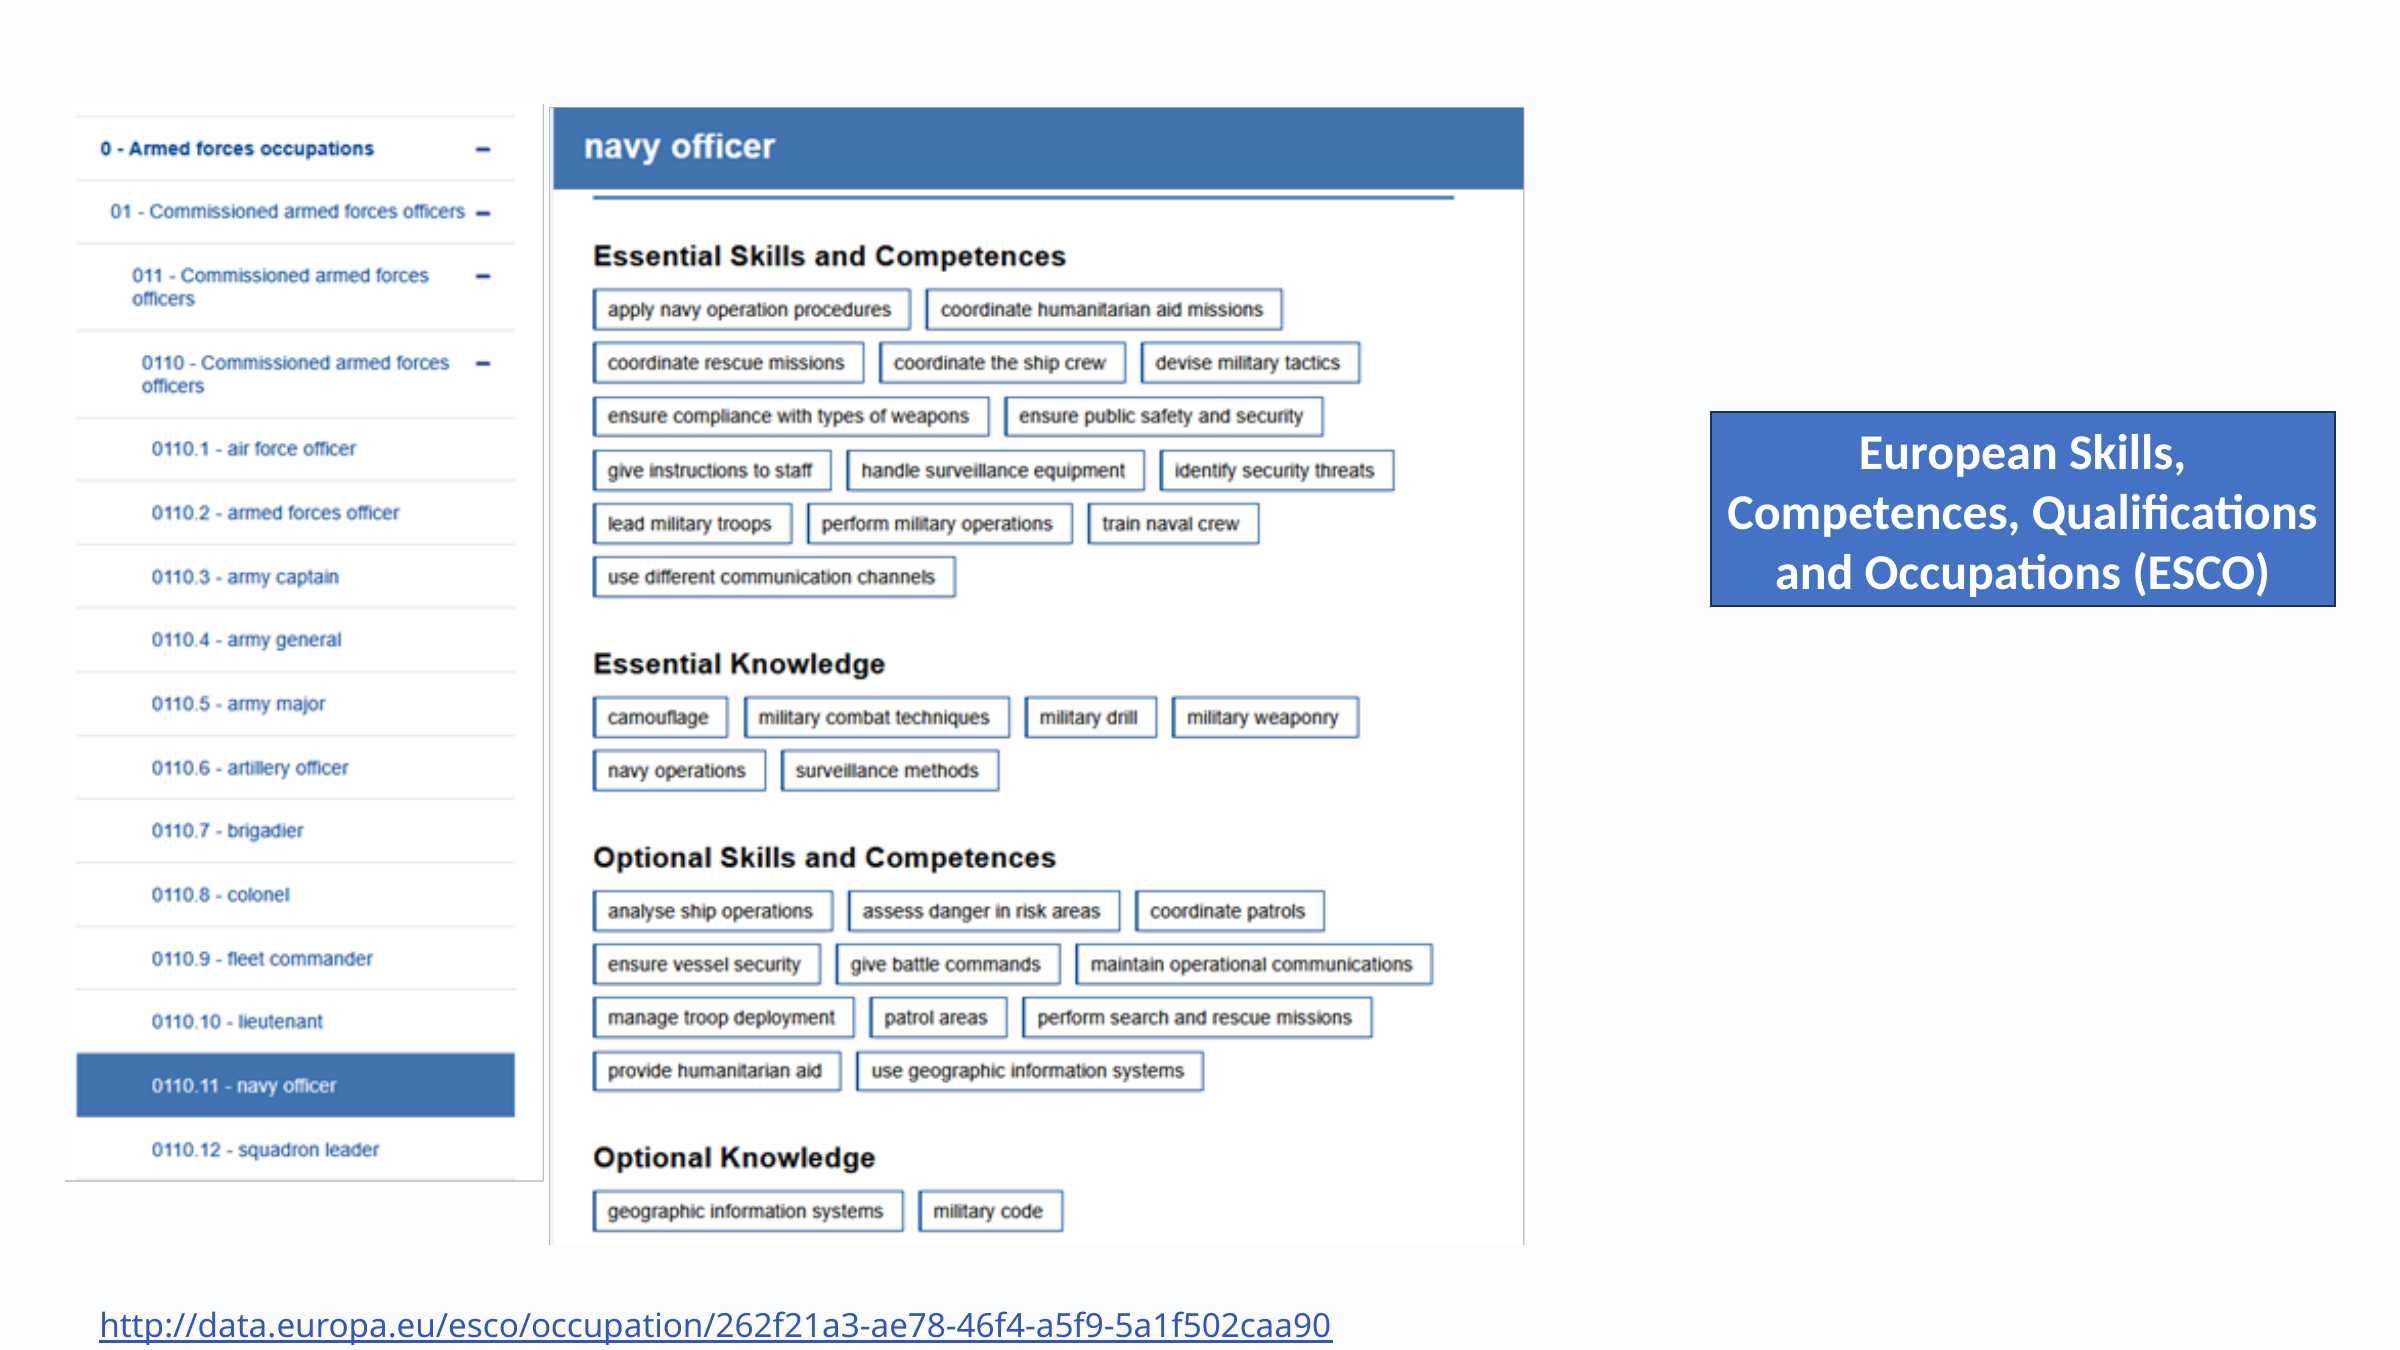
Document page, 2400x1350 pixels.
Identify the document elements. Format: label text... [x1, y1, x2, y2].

text_box European Skills, Competences, Qualifications and Occupations (ESCO) [1710, 411, 2336, 607]
picture [64, 104, 1645, 1245]
text_box http://data.europa.eu/esco/occupation/262f21a3-ae78-46f4-a5f9-5a1f502caa90 [99, 1233, 2205, 1350]
